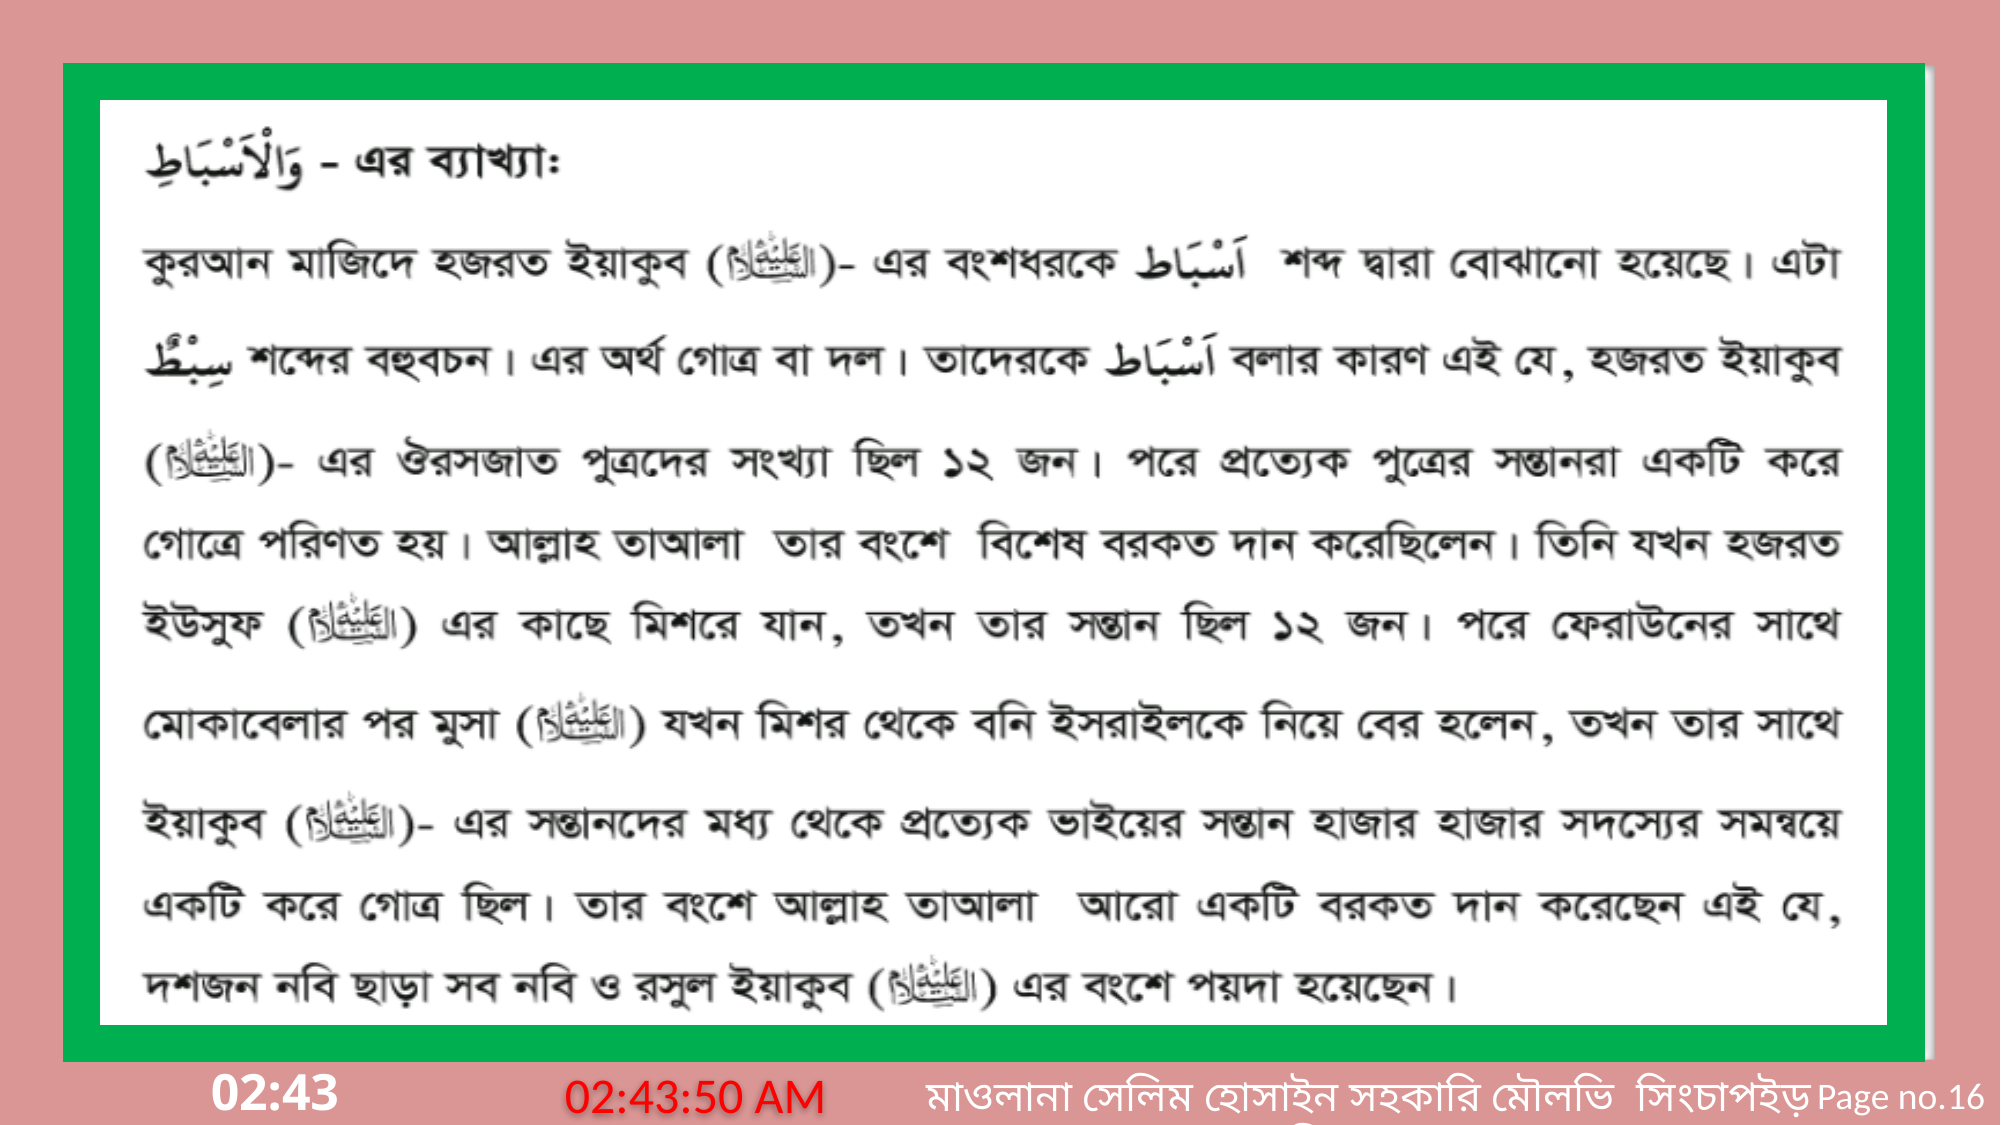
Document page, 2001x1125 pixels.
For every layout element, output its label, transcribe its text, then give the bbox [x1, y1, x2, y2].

text_box Page no.16 [1838, 1064, 2000, 1125]
text_box মাওলানা সেলিম হোসাইন সহকারি মৌলভি সিংচাপইড় আলিম মাদ্রাসা। [919, 1062, 1838, 1125]
text_box 6:48:28 AM [547, 1062, 915, 1125]
text_box [0, 0, 2000, 1065]
picture [99, 99, 1888, 1026]
text_box সোমবার, 02 মার্চ 2020 [0, 1065, 550, 1125]
